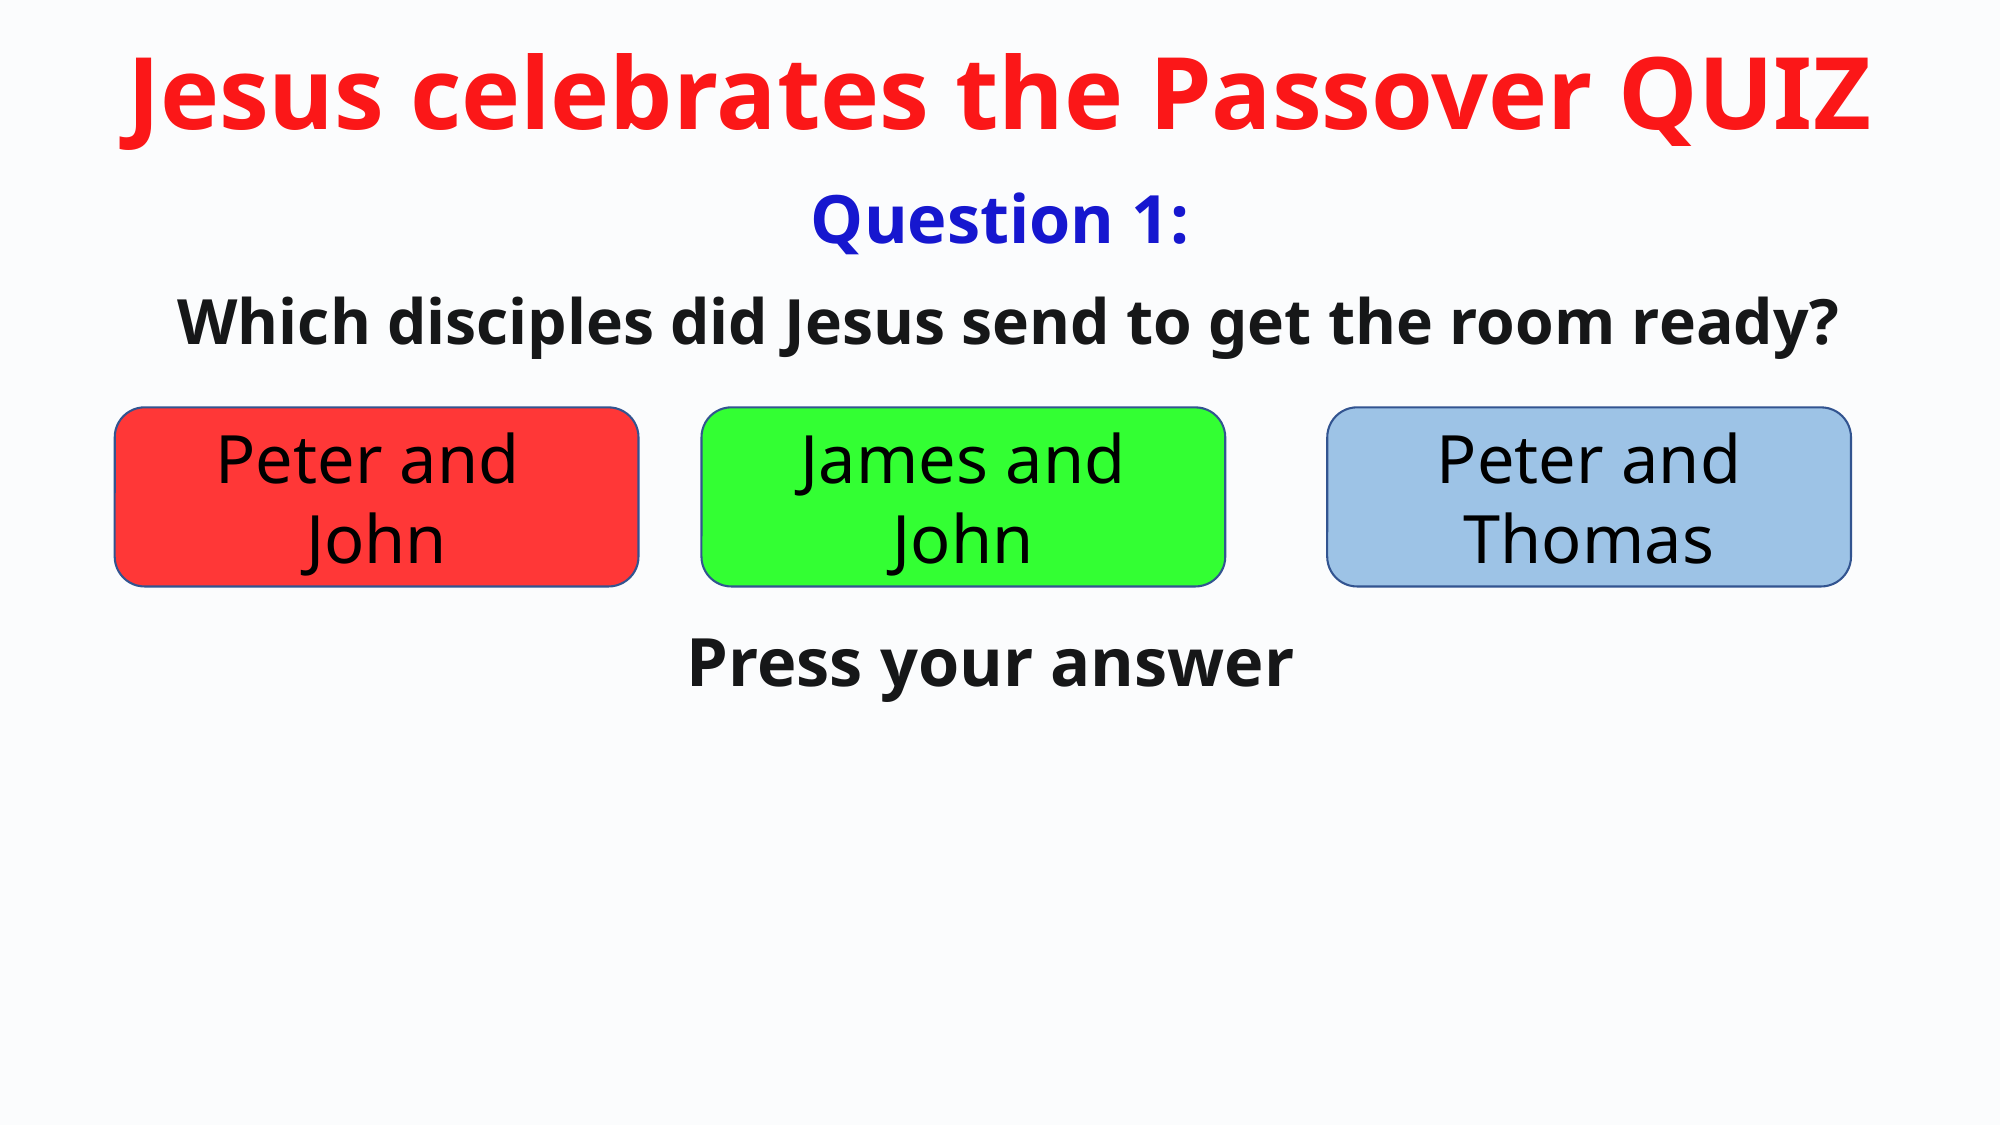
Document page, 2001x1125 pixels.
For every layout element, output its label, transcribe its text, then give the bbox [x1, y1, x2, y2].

text_box Peter and John [113, 406, 640, 588]
text_box James and John [700, 406, 1227, 588]
text_box Peter and Thomas [1326, 406, 1853, 588]
text_box [0, 0, 2000, 1125]
